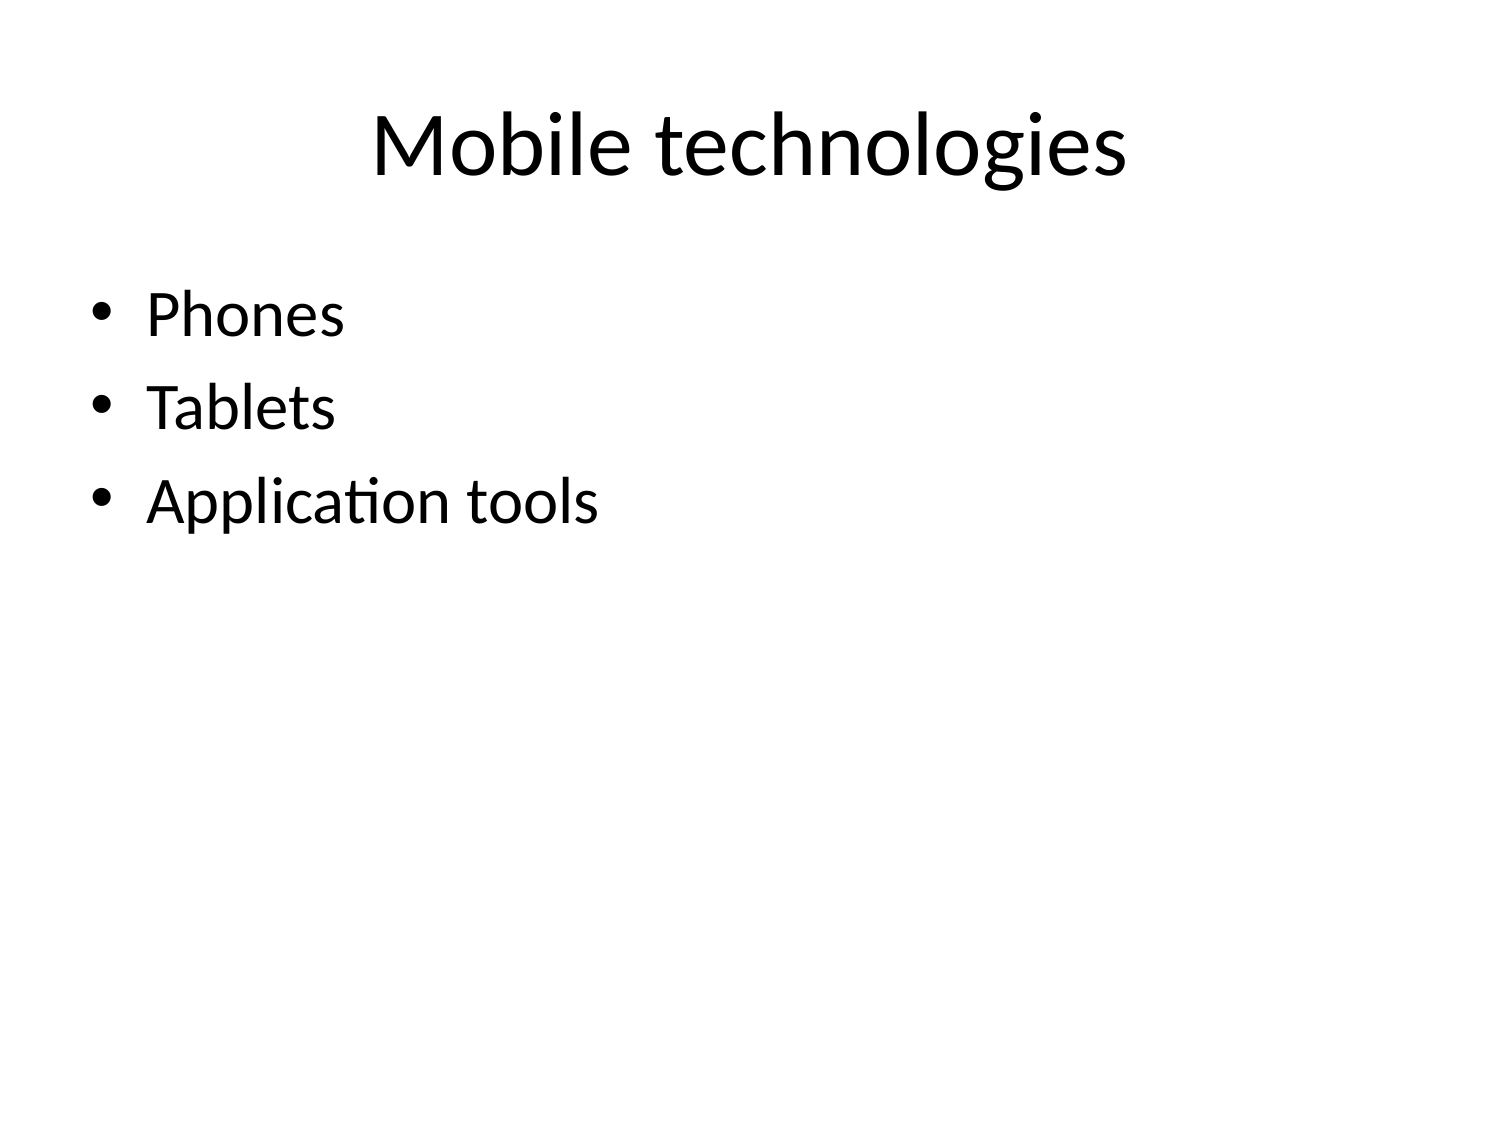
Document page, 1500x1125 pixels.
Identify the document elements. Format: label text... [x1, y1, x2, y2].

list Phones Tablets Application tools [75, 262, 1425, 1005]
title Mobile technologies [75, 45, 1425, 233]
